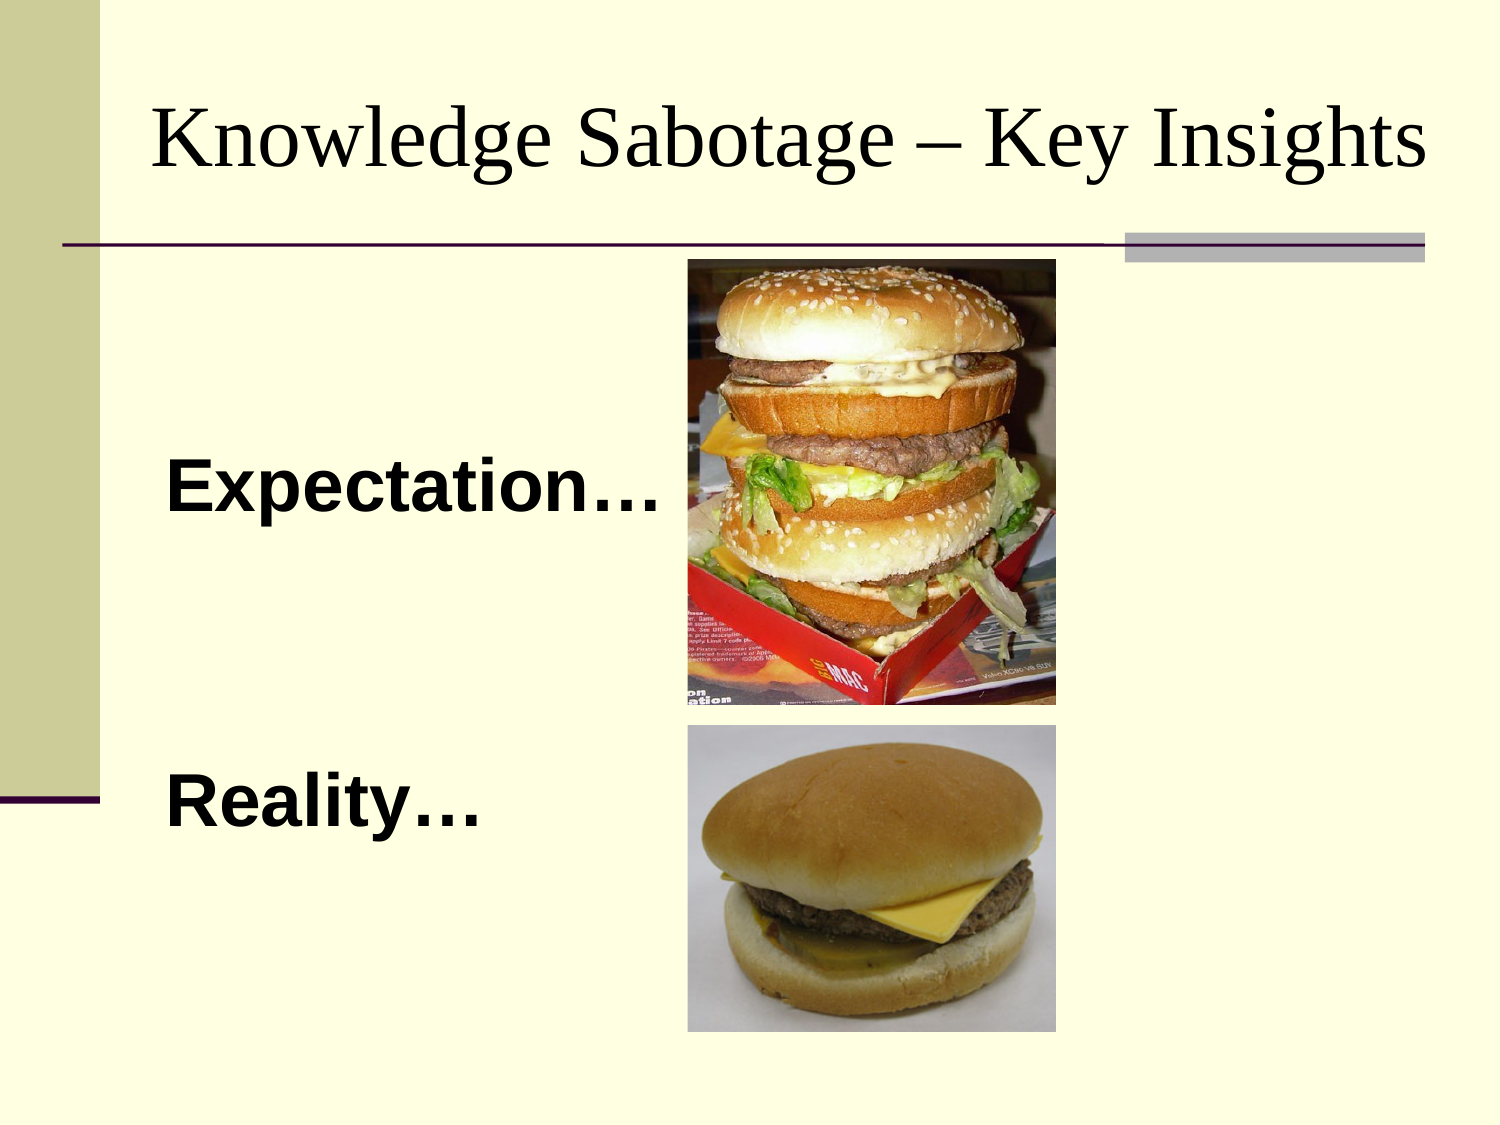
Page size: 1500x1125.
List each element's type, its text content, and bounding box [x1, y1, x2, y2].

list Expectation… Reality… [150, 262, 1500, 1088]
picture [687, 724, 1056, 1033]
picture [687, 259, 1056, 705]
title Knowledge Sabotage – Key Insights [112, 37, 1467, 225]
